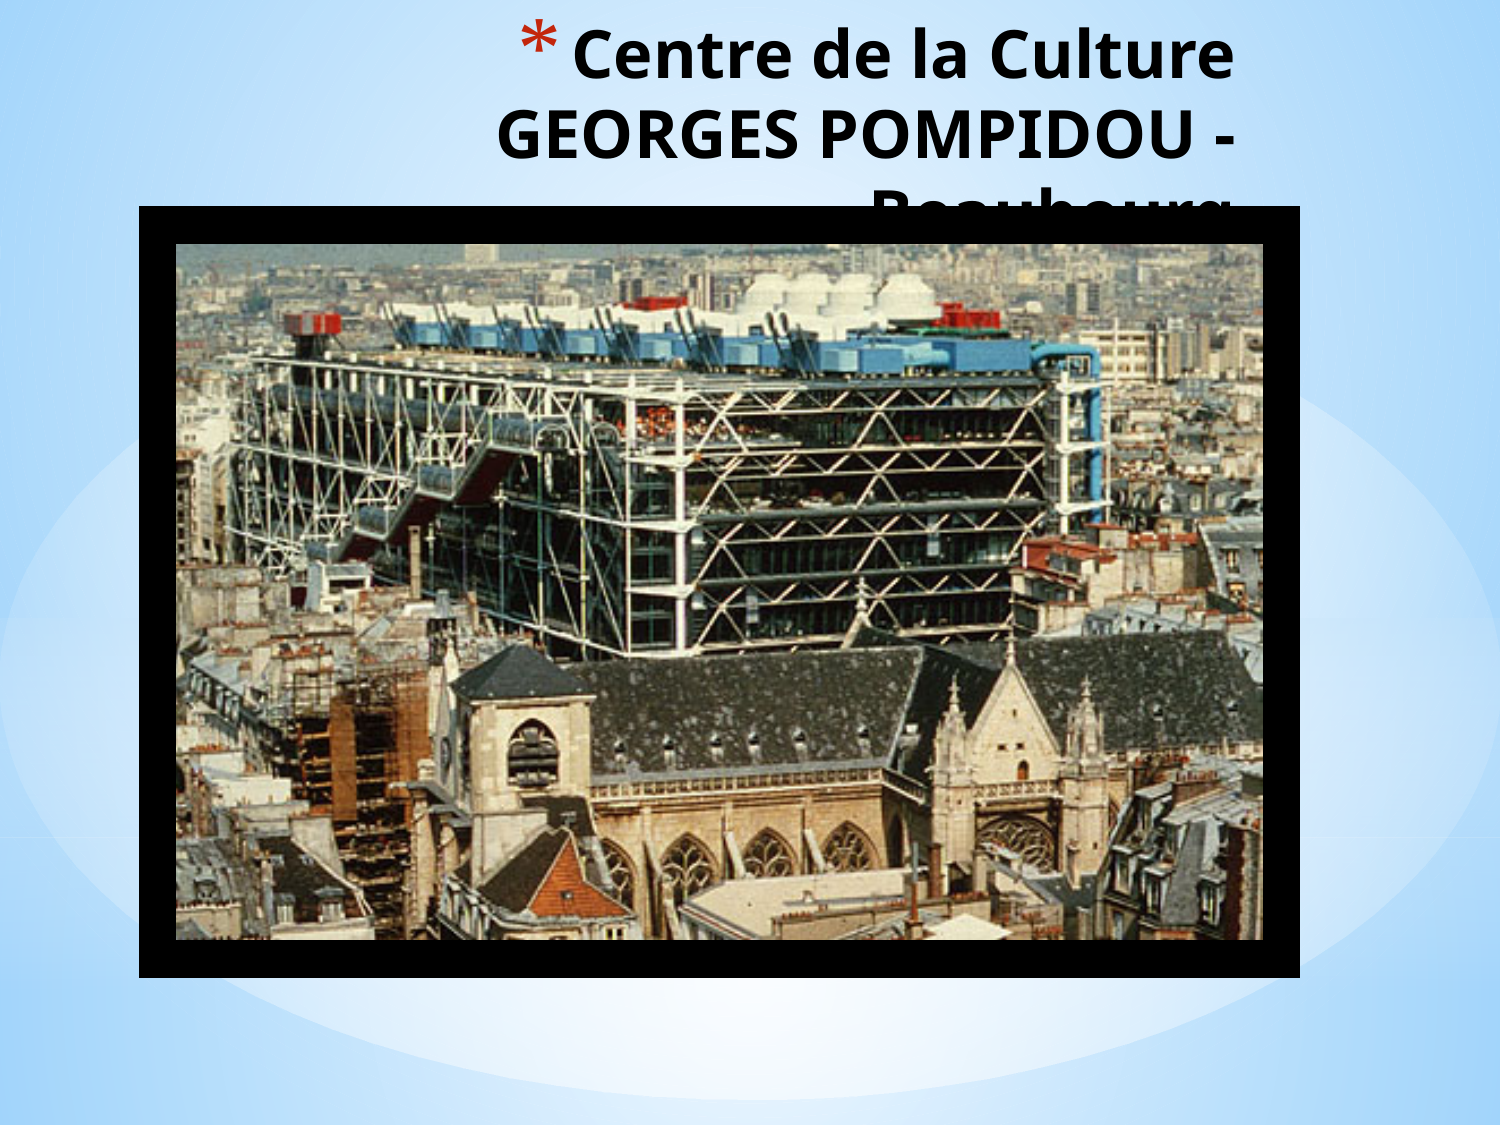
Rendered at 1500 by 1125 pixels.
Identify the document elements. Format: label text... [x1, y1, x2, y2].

title Centre de la Culture GEORGES POMPIDOU - Beaubourg [183, 4, 1252, 192]
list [176, 243, 1263, 941]
